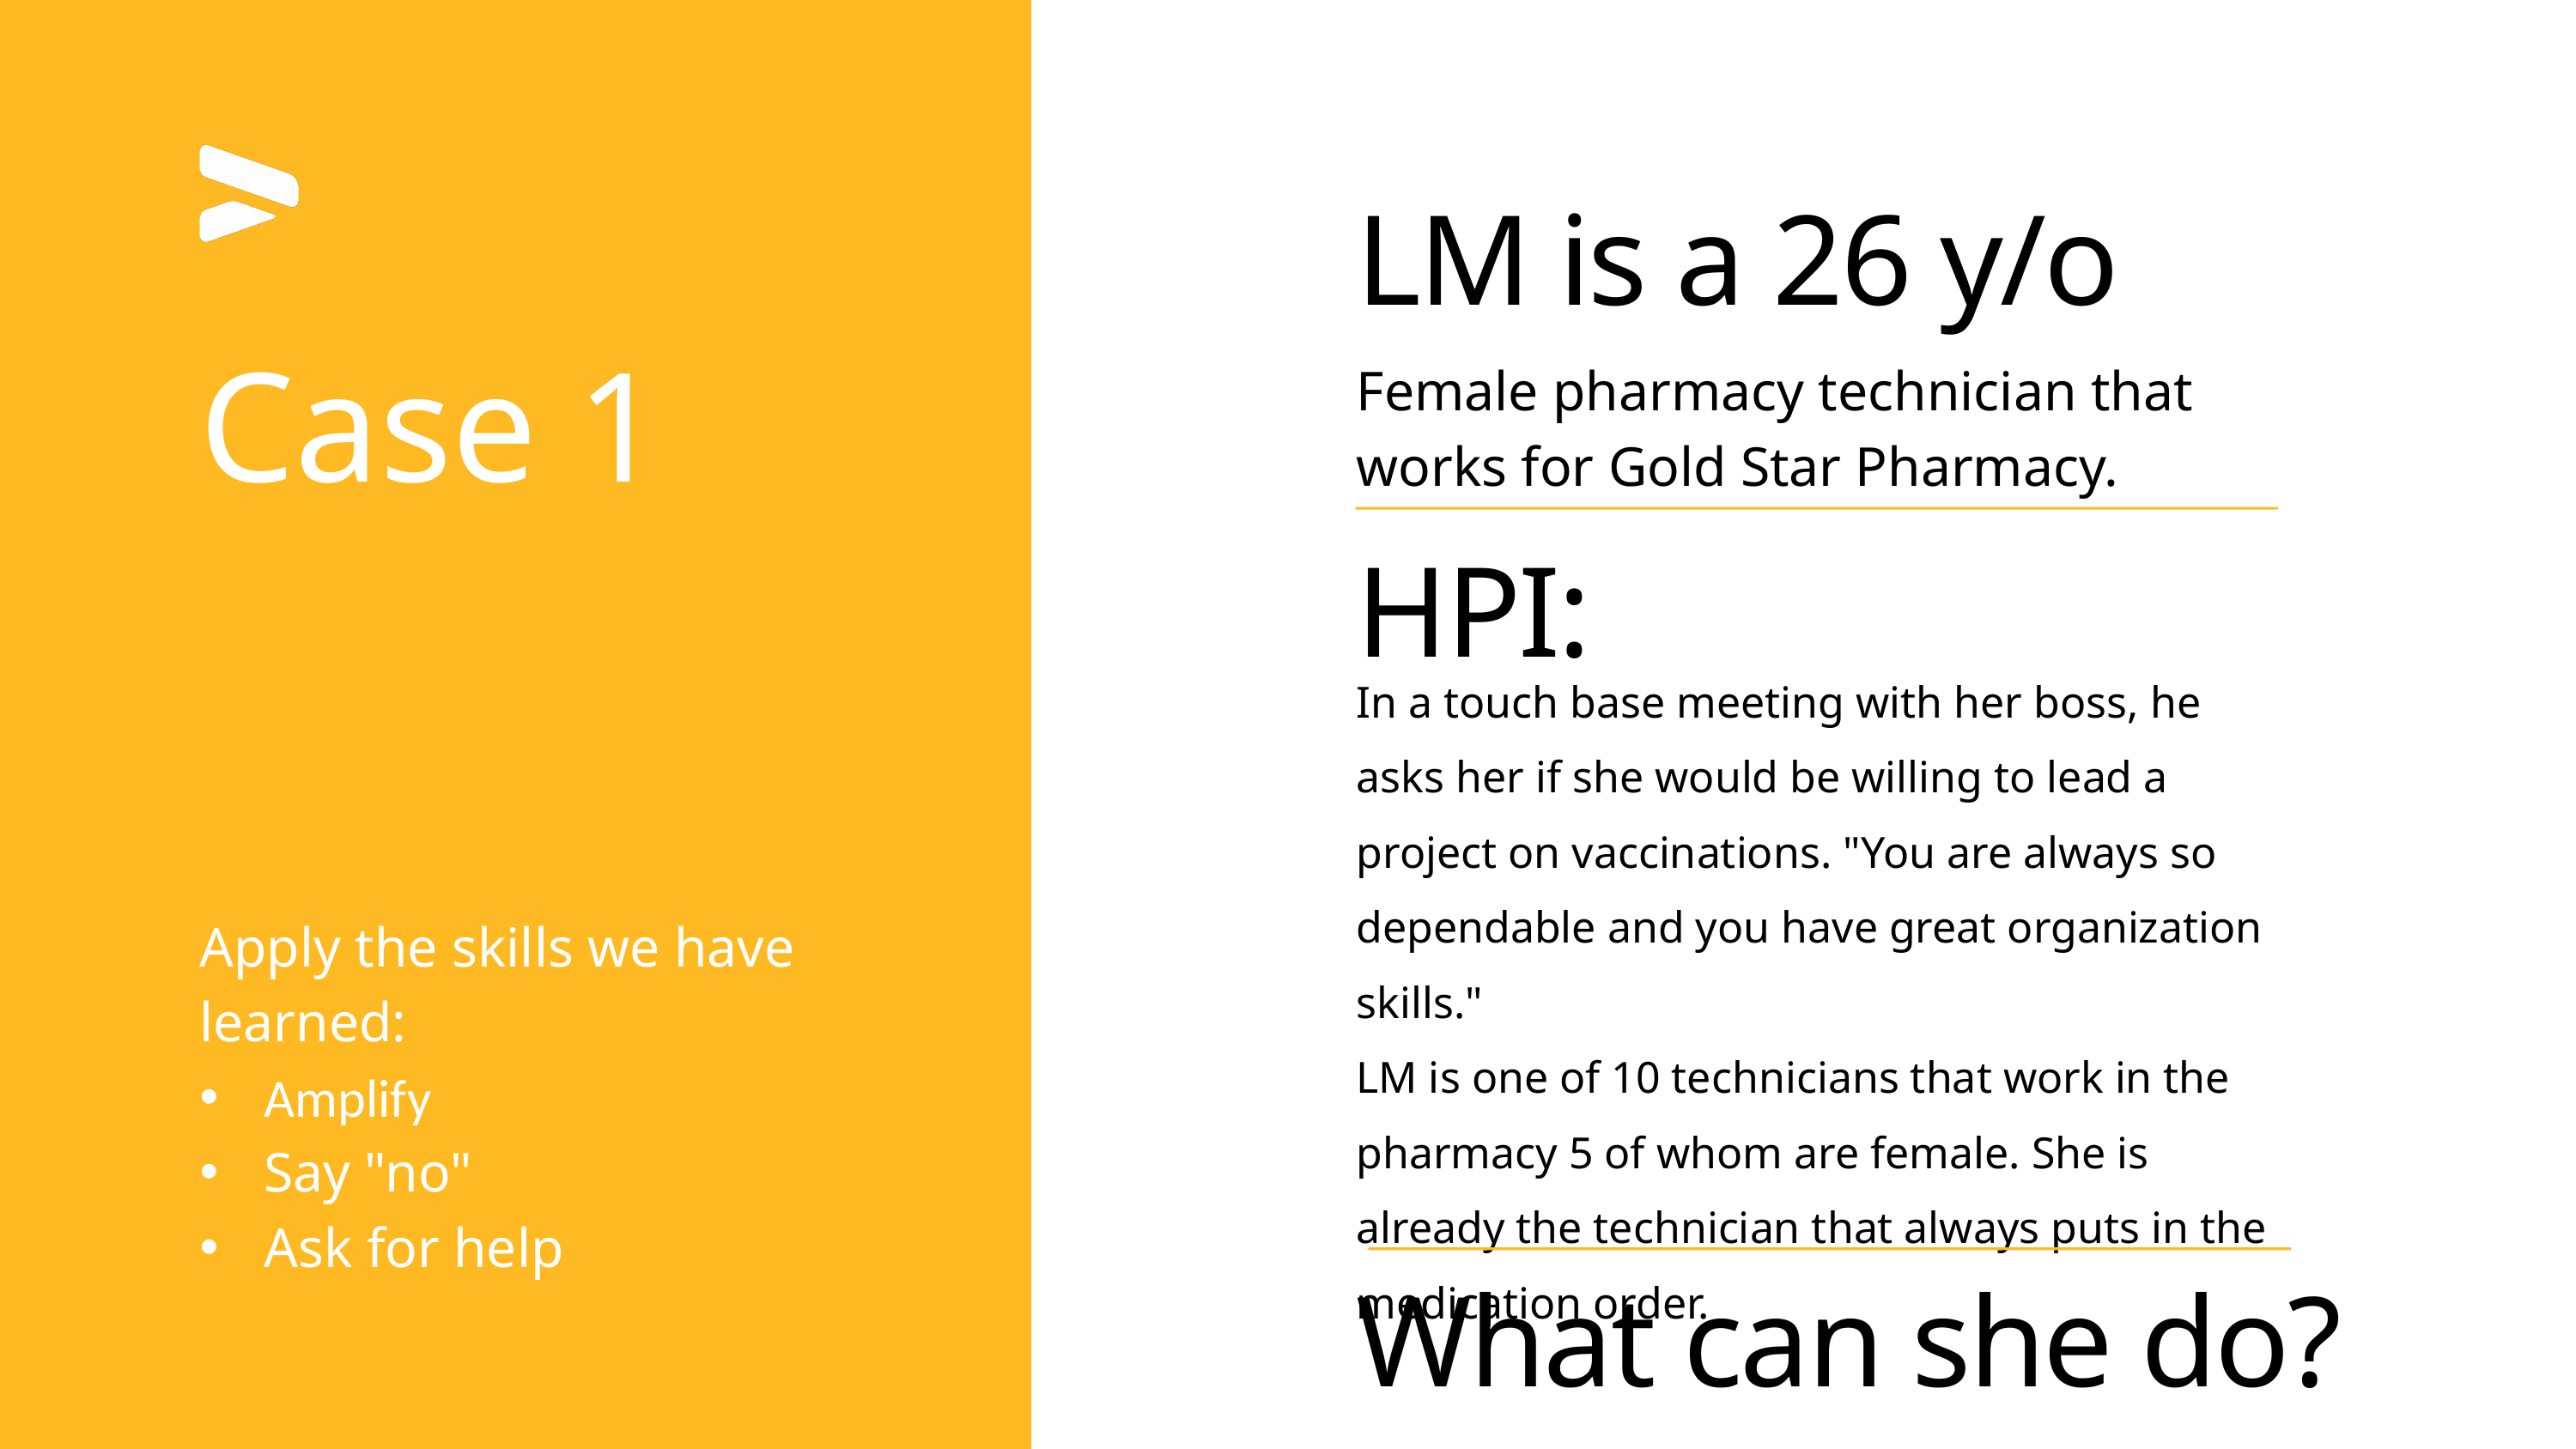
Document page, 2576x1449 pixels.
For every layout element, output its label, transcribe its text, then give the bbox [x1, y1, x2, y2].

text_box What can she do? [1356, 1248, 2417, 1412]
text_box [1356, 167, 2278, 493]
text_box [1356, 518, 2278, 1250]
text_box Apply the skills we have learned: Amplify Say "no" Ask for help [199, 902, 832, 1278]
text_box Case 1 [199, 344, 832, 512]
text_box [0, 0, 1032, 1449]
picture [200, 143, 299, 244]
